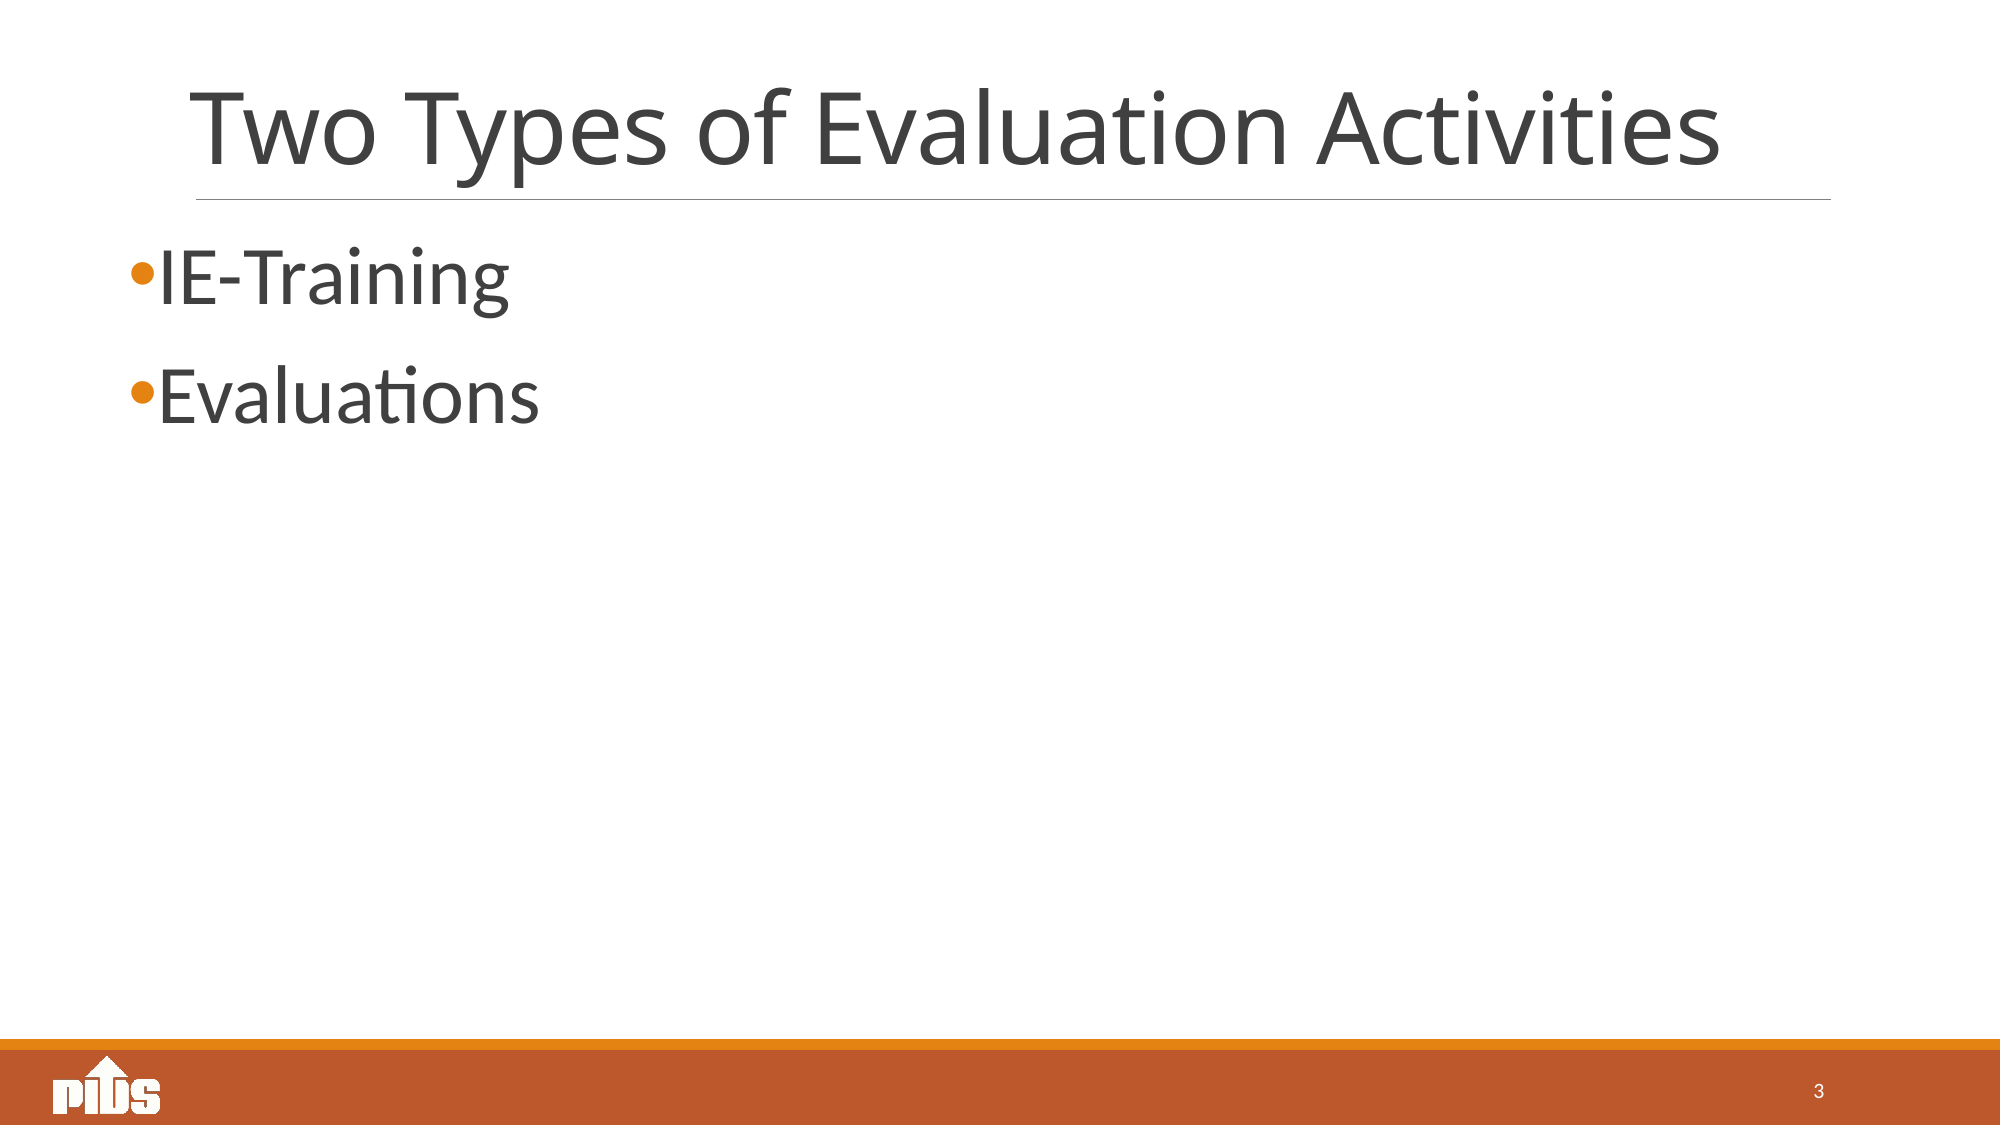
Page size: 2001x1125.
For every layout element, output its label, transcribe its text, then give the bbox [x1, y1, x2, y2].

picture [53, 1055, 160, 1114]
slide_number 3 [1624, 1059, 1840, 1120]
title Two Types of Evaluation Activities [174, 27, 1825, 193]
list IE-Training Evaluations [128, 225, 1779, 998]
